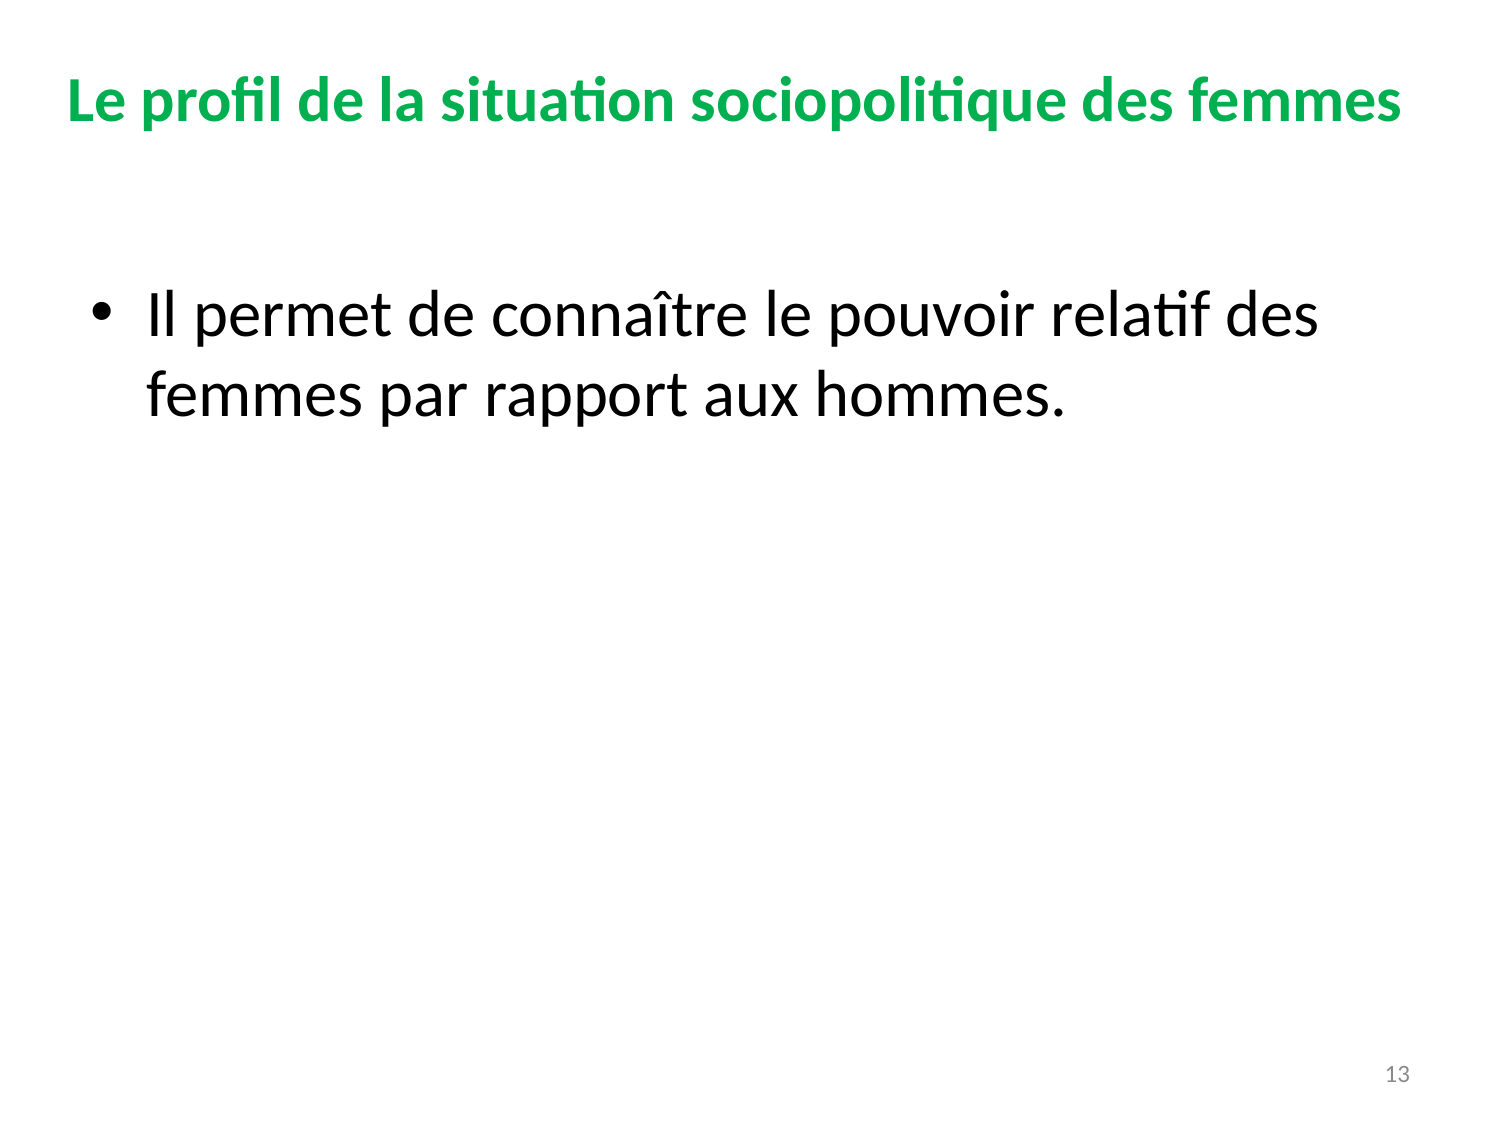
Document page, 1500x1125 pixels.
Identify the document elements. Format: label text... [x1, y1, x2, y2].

list Il permet de connaître le pouvoir relatif des femmes par rapport aux hommes. [75, 262, 1425, 1005]
title Le profil de la situation sociopolitique des femmes [0, 19, 1471, 173]
slide_number 13 [1074, 1042, 1425, 1103]
